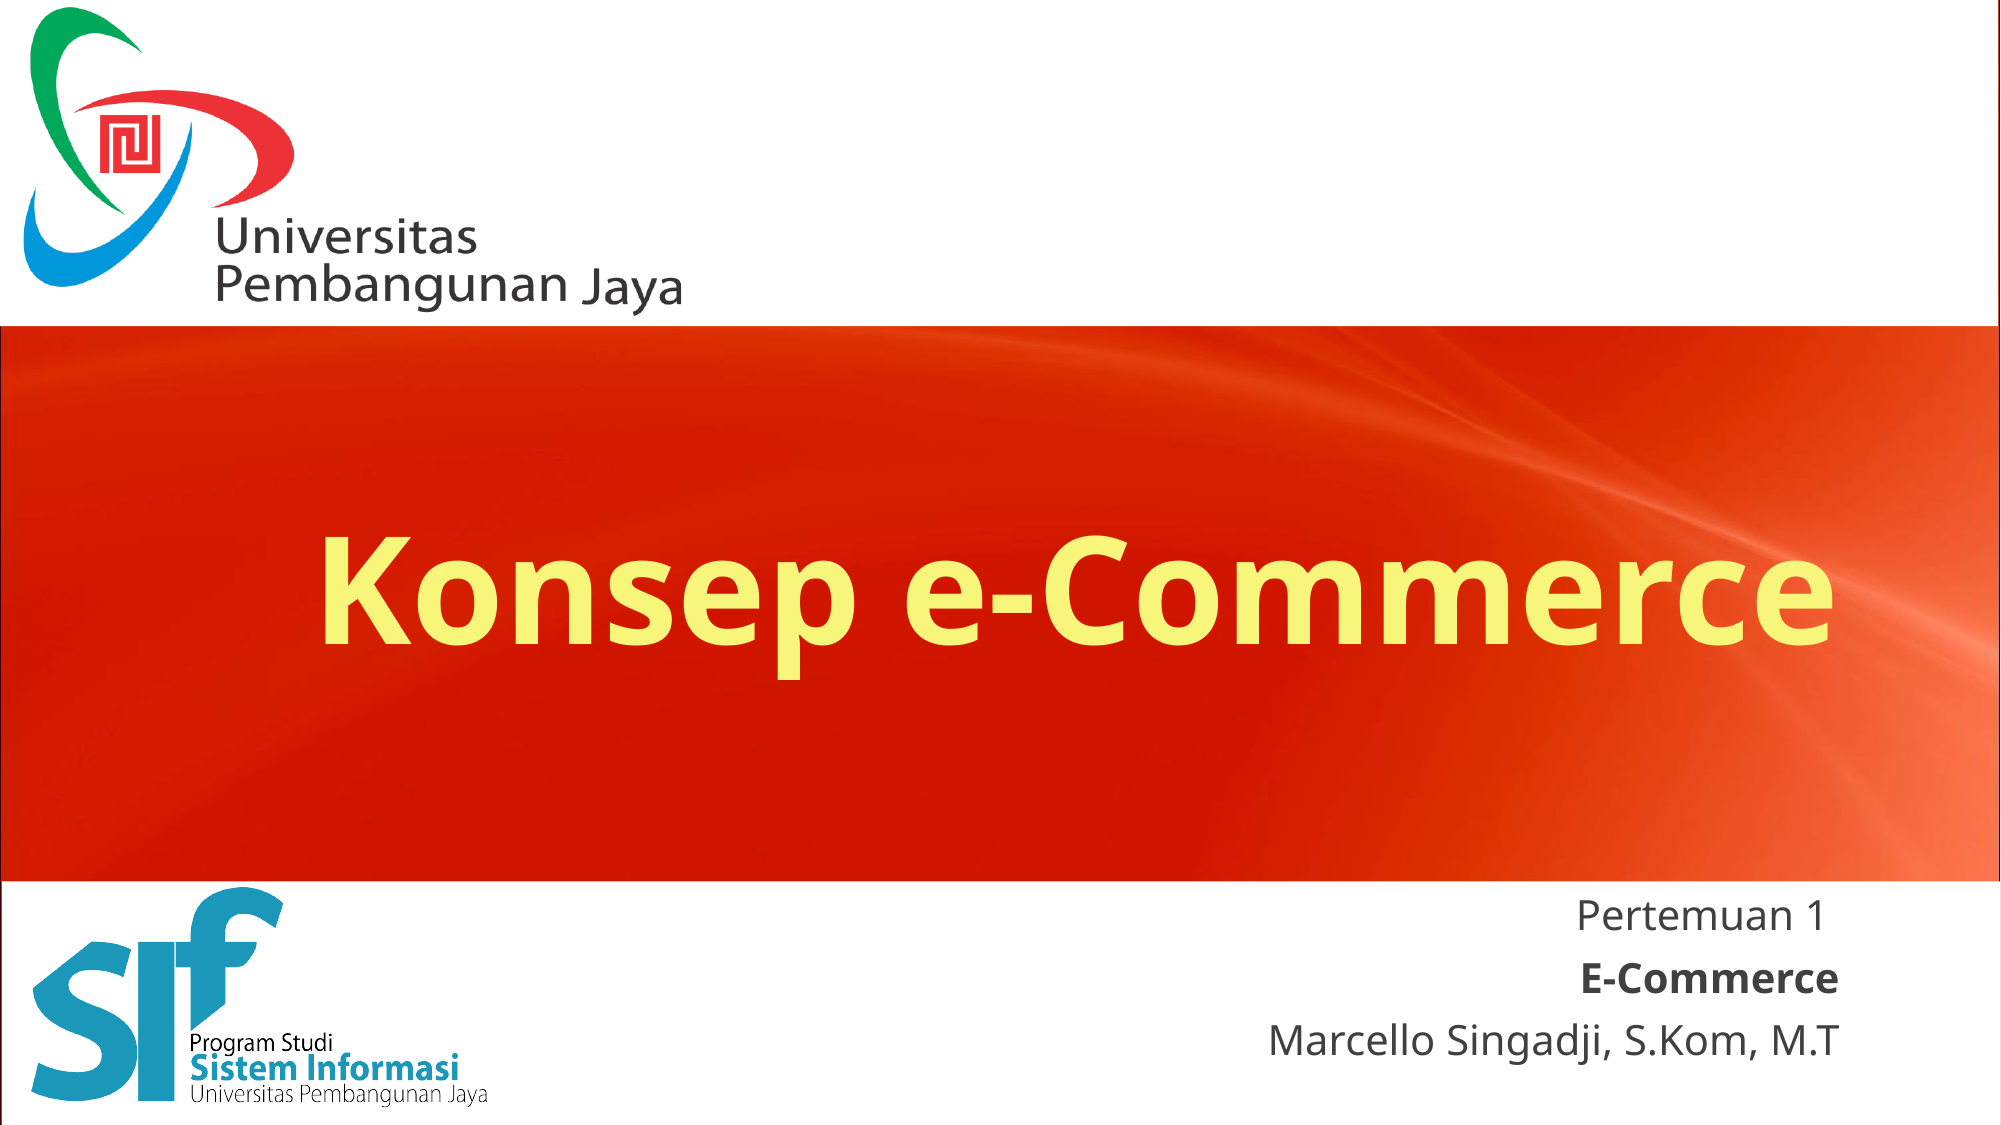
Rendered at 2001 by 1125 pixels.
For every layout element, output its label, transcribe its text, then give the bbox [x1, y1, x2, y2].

picture [0, 0, 2001, 1125]
subtitle Pertemuan 1 E-Commerce Marcello Singadji, S.Kom, M.T [454, 881, 1855, 1118]
picture [31, 887, 454, 1108]
picture [23, 7, 682, 317]
title Konsep e-Commerce [154, 474, 1855, 717]
